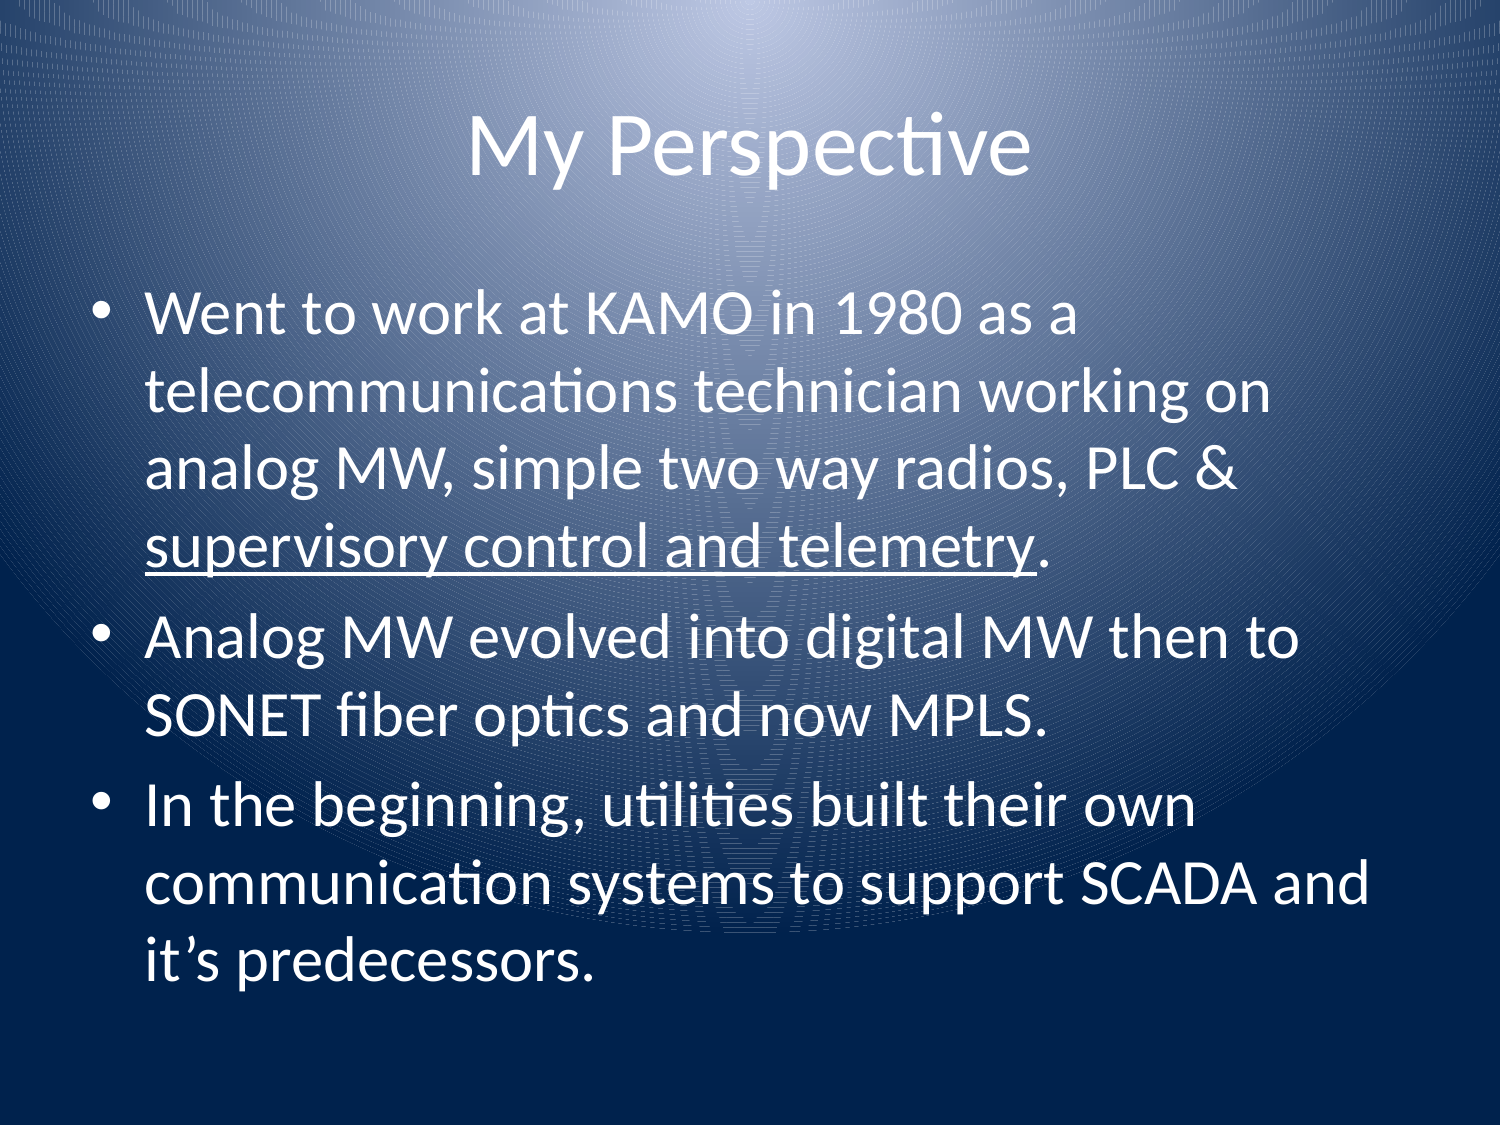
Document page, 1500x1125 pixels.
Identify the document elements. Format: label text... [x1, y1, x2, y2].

title My Perspective [75, 45, 1425, 233]
list Went to work at KAMO in 1980 as a telecommunications technician working on analog MW, simple two way radios, PLC & supervisory control and telemetry. Analog MW evolved into digital MW then to SONET fiber optics and now MPLS. In the beginning, utilities built their own communication systems to support SCADA and it’s predecessors. [75, 262, 1425, 1005]
